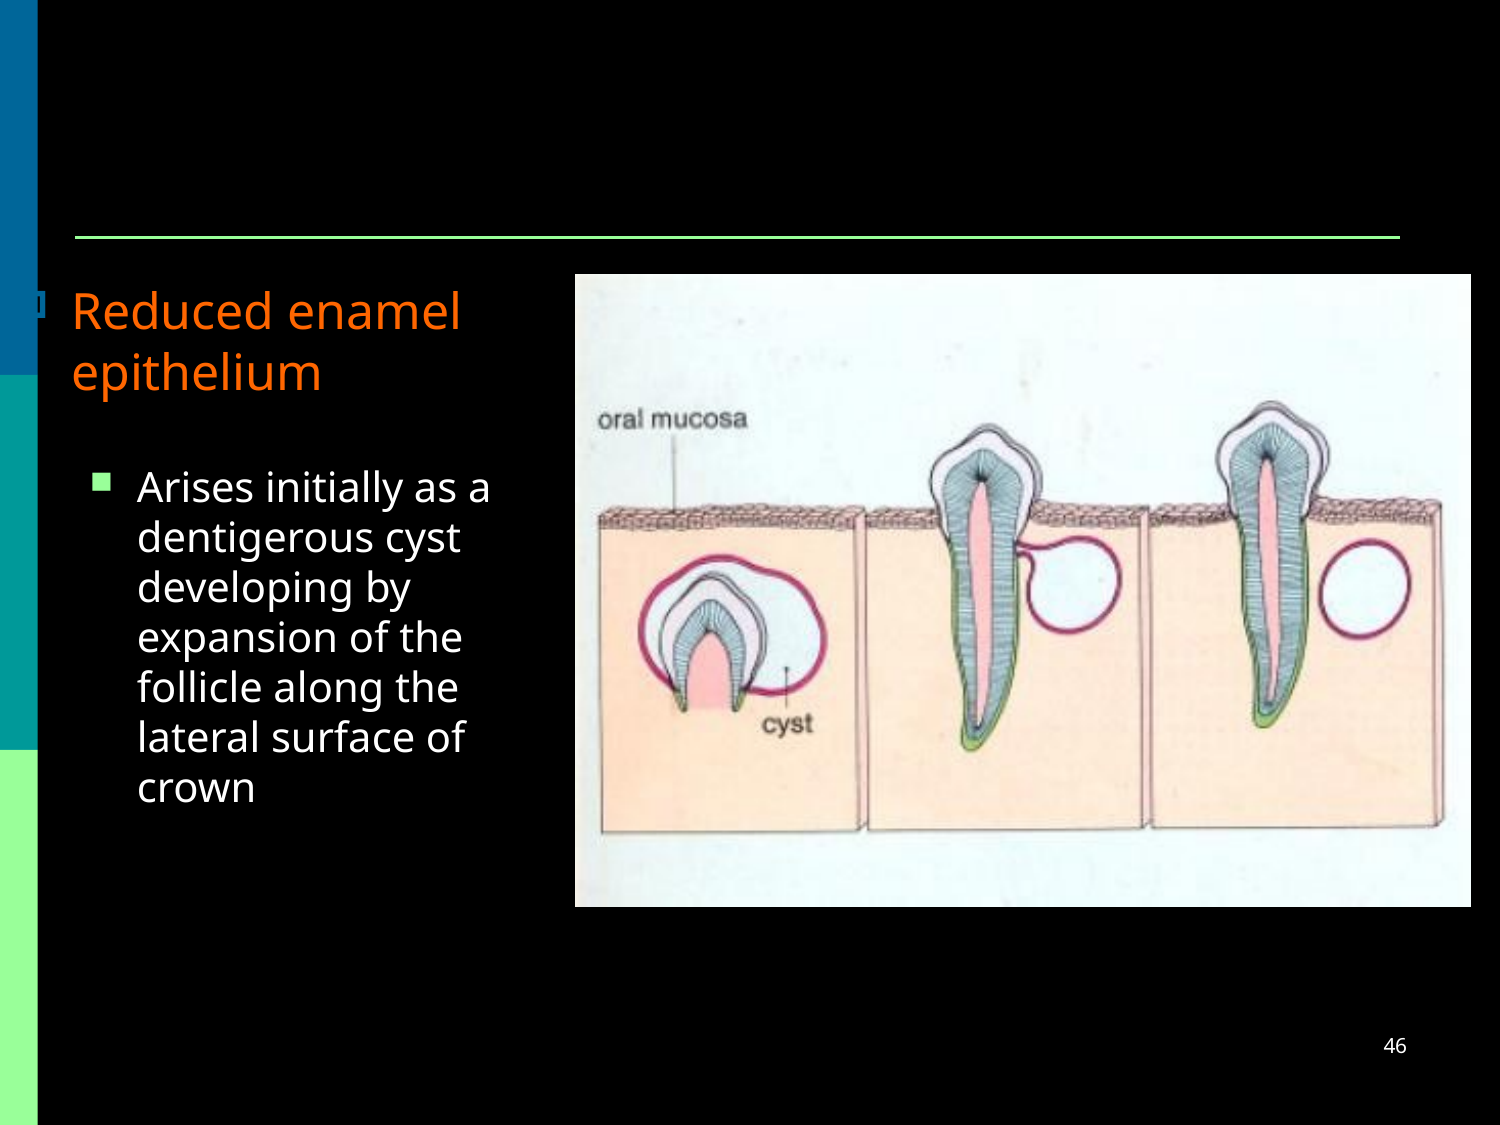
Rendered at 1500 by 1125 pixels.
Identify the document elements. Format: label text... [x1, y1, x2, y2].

slide_number 46 [1377, 1030, 1417, 1125]
picture [574, 274, 1472, 907]
text_box Reduced enamel epithelium Arises initially as a dentigerous cyst developing by expansion of the follicle along the lateral surface of crown [12, 277, 509, 811]
